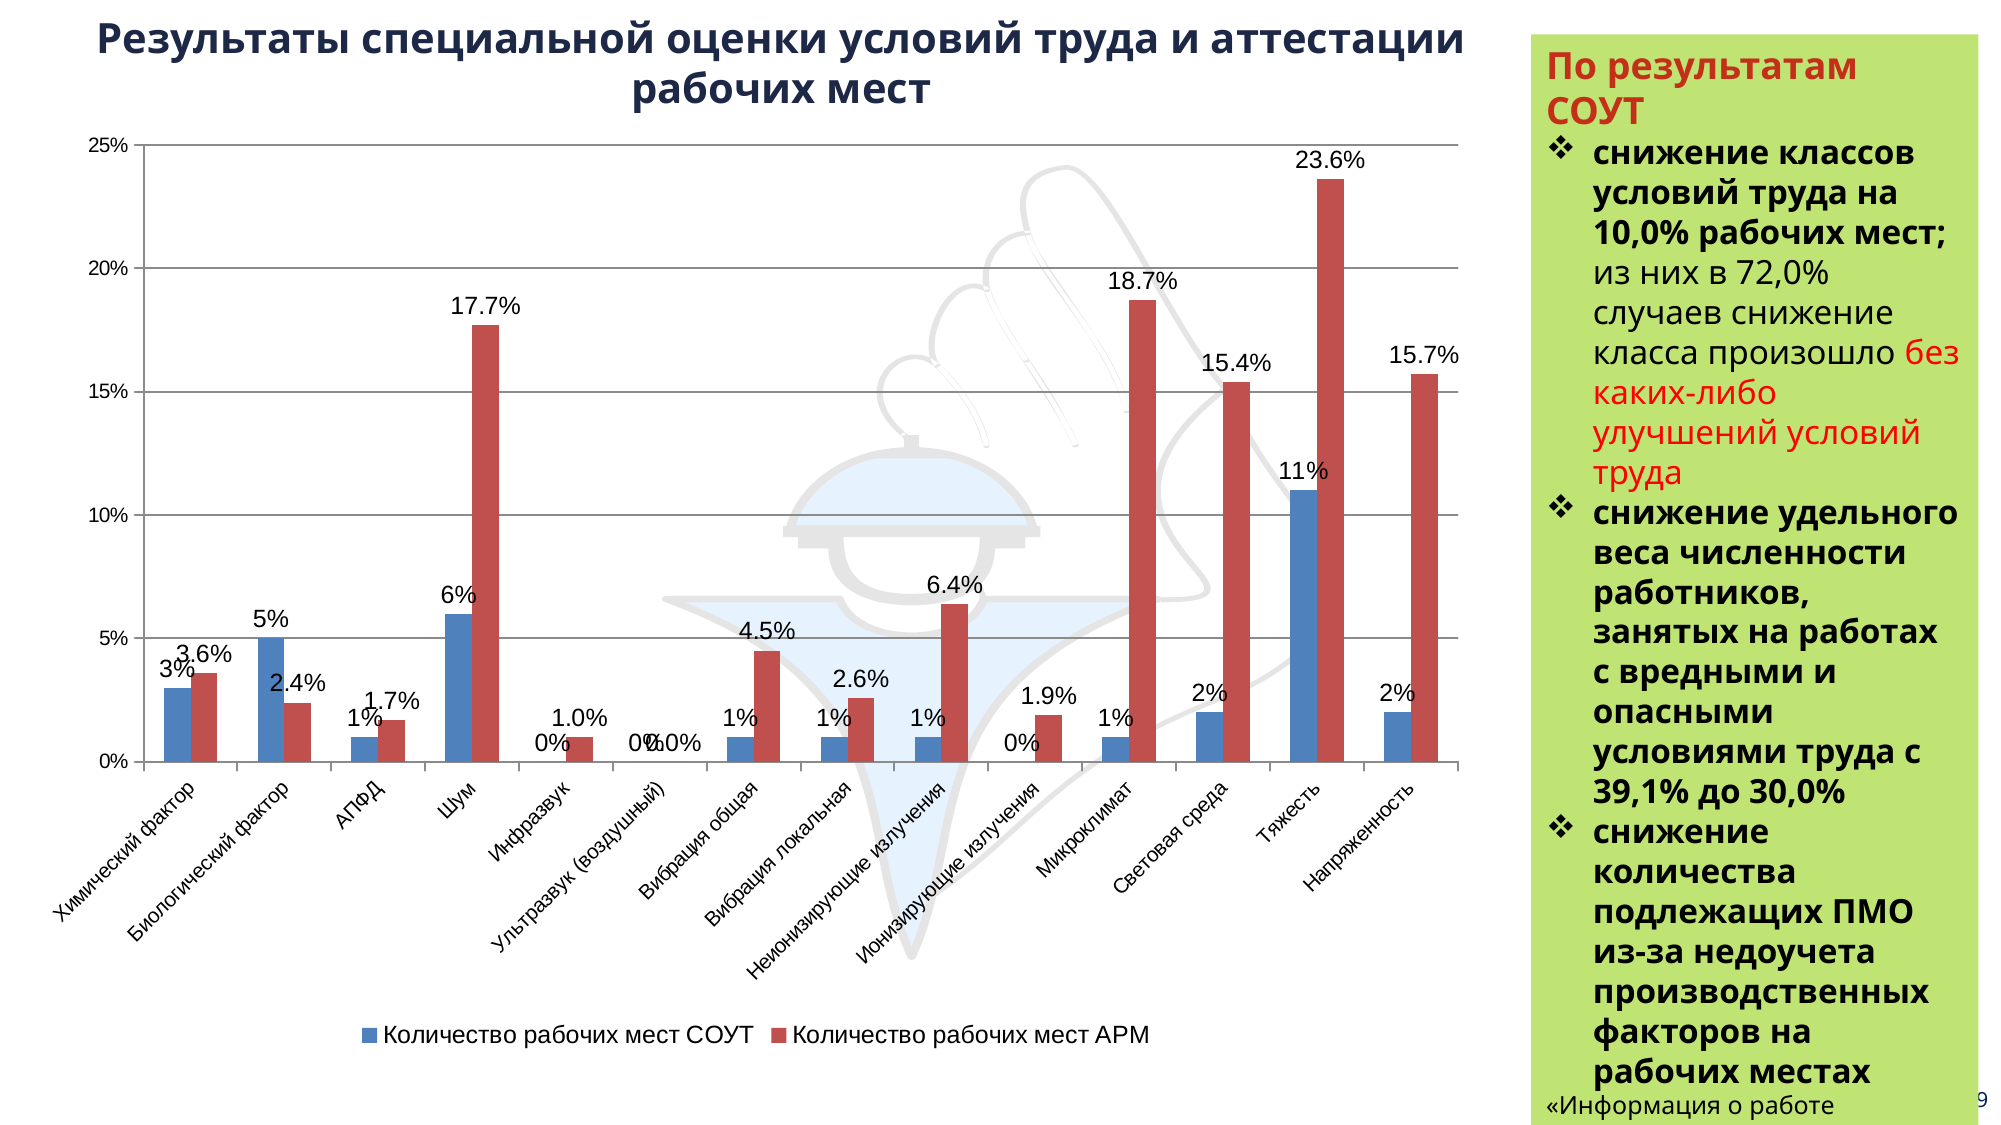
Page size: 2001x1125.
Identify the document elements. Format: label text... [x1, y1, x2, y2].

chart [30, 73, 1482, 1056]
slide_number 9 [1979, 1075, 2000, 1125]
text_box Результаты специальной оценки условий труда и аттестации рабочих мест [31, 0, 1532, 124]
text_box По результатам СОУТ снижение классов условий труда на 10,0% рабочих мест; из них в 72,0% случаев снижение класса произошло без каких-либо улучшений условий труда снижение удельного веса численности работников, занятых на работах с вредными и опасными условиями труда с 39,1% до 30,0% снижение количества подлежащих ПМО из-за недоучета производственных факторов на рабочих местах «Информация о работе технической инспекции труда профсоюзов в 2015 г.» Приложение к постановлению Исполкома ФНПР от 18.05.2016 № 4-7 [1531, 34, 1979, 1125]
